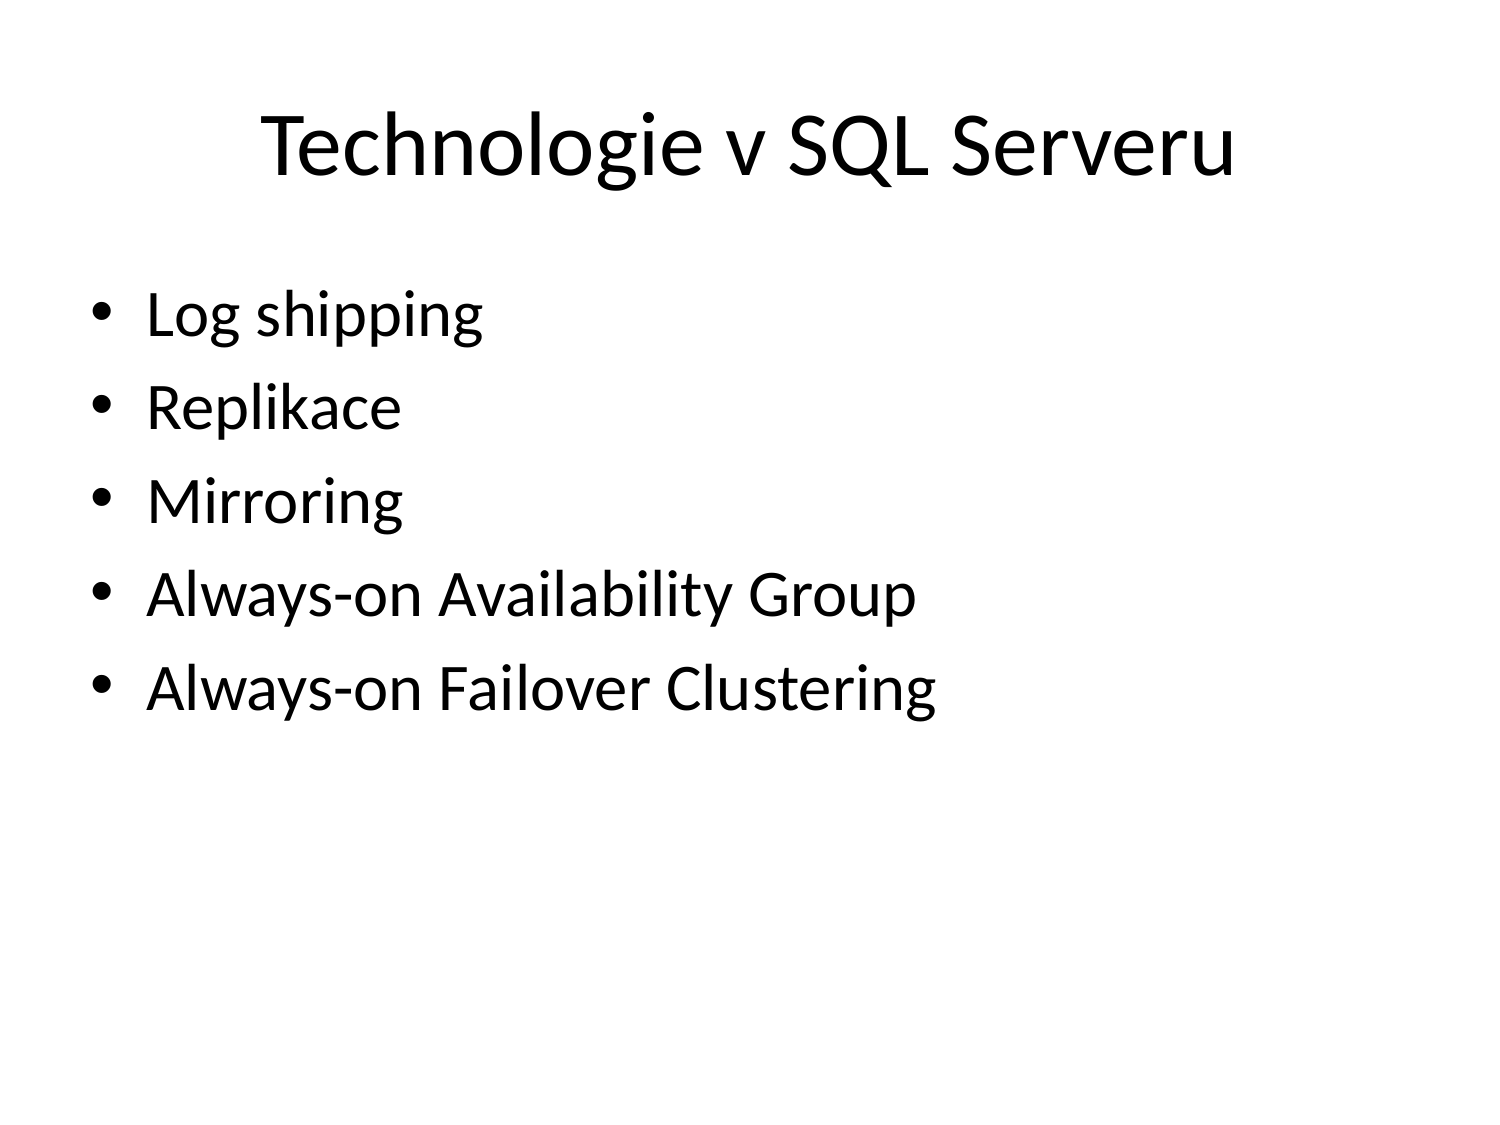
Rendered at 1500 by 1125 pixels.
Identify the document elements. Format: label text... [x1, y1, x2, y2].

title Technologie v SQL Serveru [75, 45, 1425, 233]
list Log shipping Replikace Mirroring Always-on Availability Group Always-on Failover Clustering [75, 262, 1425, 1005]
